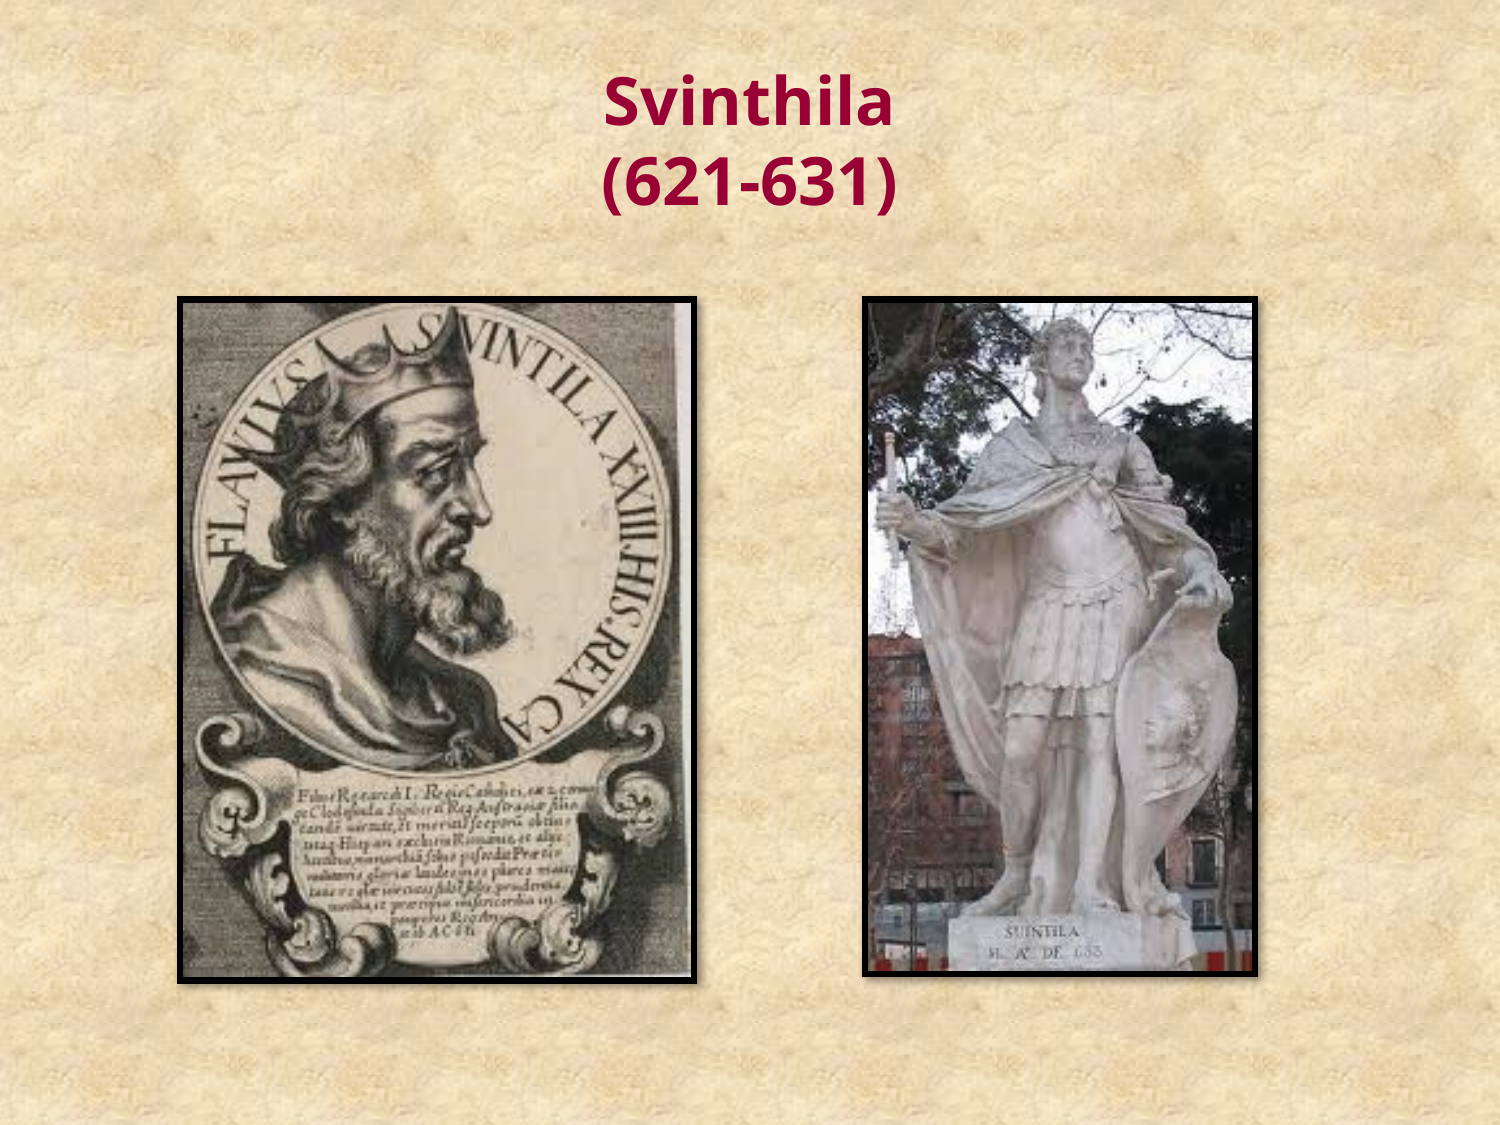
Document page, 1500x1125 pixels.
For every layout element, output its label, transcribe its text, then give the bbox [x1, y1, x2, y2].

picture [0, 0, 1500, 1125]
title Svinthila (621-631) [75, 45, 1425, 233]
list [182, 302, 692, 978]
